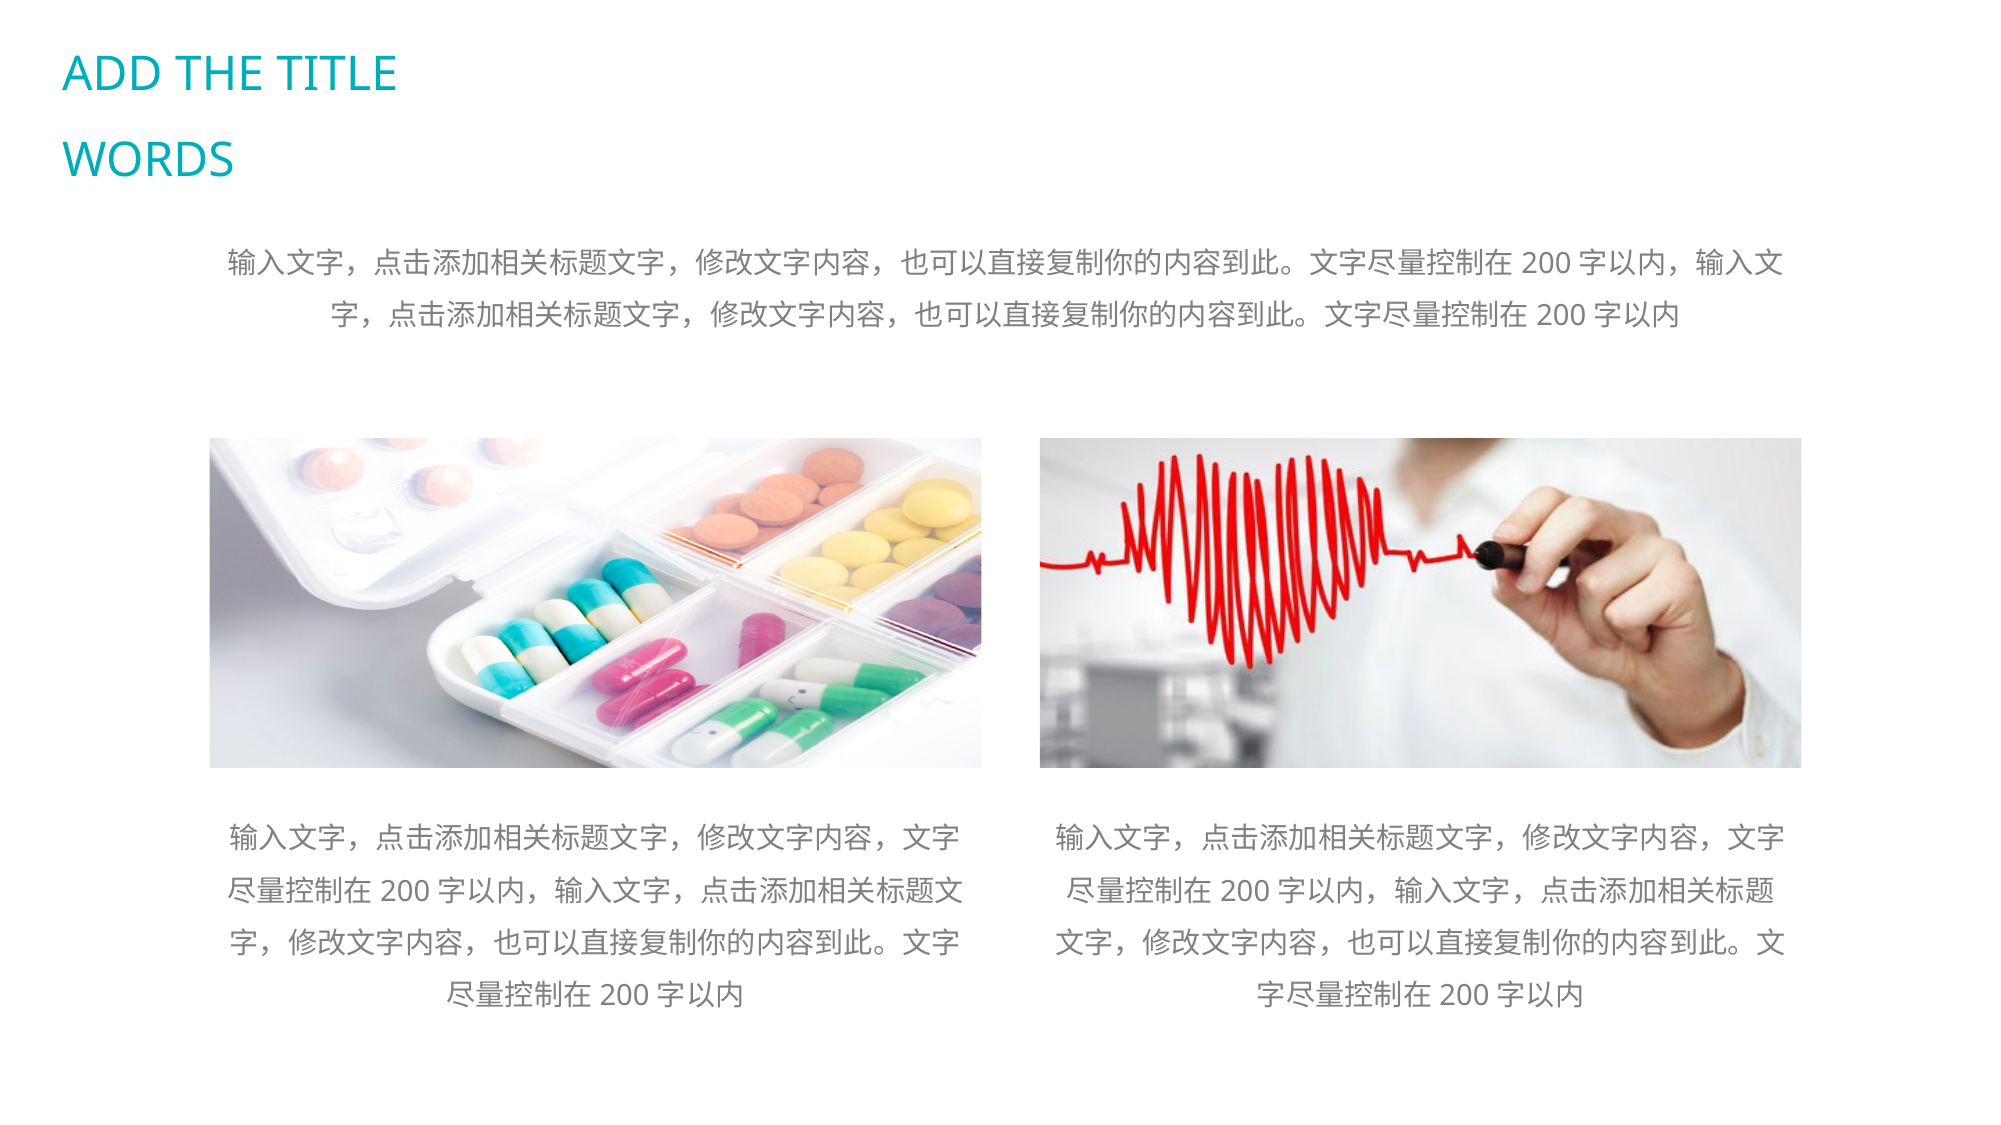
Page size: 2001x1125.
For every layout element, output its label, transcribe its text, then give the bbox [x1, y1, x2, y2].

text_box 输入文字，点击添加相关标题文字，修改文字内容，也可以直接复制你的内容到此。文字尽量控制在200字以内，输入文字，点击添加相关标题文字，修改文字内容，也可以直接复制你的内容到此。文字尽量控制在200字以内 [209, 219, 1802, 340]
text_box 输入文字，点击添加相关标题文字，修改文字内容，文字尽量控制在200字以内，输入文字，点击添加相关标题文字，修改文字内容，也可以直接复制你的内容到此。文字尽量控制在200字以内 [1039, 794, 1802, 1020]
text_box [209, 438, 982, 768]
text_box 输入文字，点击添加相关标题文字，修改文字内容，文字尽量控制在200字以内，输入文字，点击添加相关标题文字，修改文字内容，也可以直接复制你的内容到此。文字尽量控制在200字以内 [209, 794, 982, 1020]
text_box ADD THE TITLE WORDS [47, 6, 552, 194]
text_box [1039, 438, 1802, 768]
